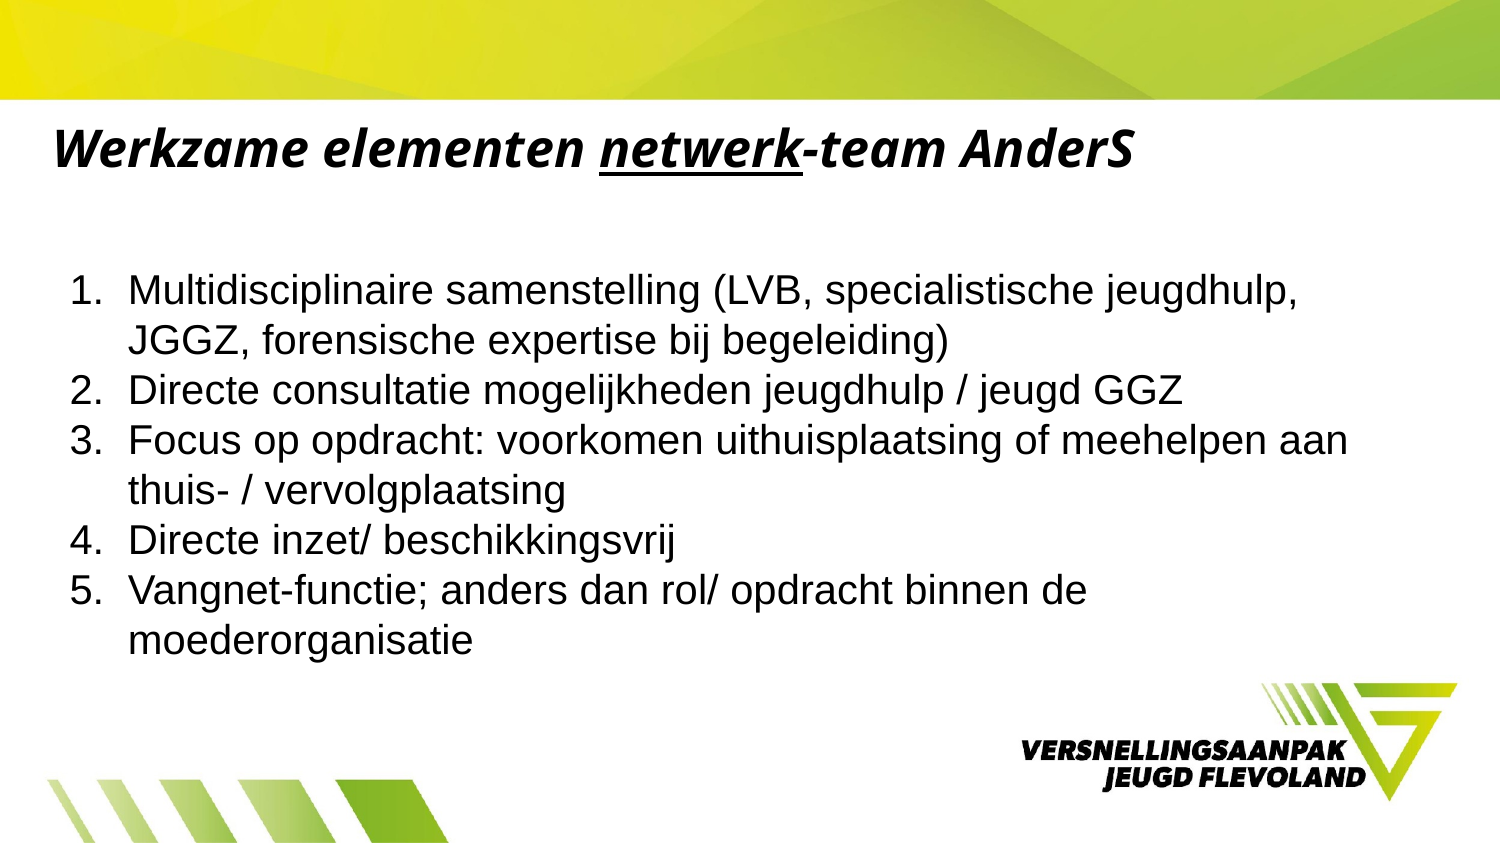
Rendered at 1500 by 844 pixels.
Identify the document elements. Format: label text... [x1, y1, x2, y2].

text_box Werkzame elementen netwerk-team AnderS [37, 141, 1465, 194]
picture [0, 0, 1500, 132]
picture [0, 568, 1500, 844]
text_box Multidisciplinaire samenstelling (LVB, specialistische jeugdhulp, JGGZ, forensische expertise bij begeleiding) Directe consultatie mogelijkheden jeugdhulp / jeugd GGZ Focus op opdracht: voorkomen uithuisplaatsing of meehelpen aan thuis- / vervolgplaatsing Directe inzet/ beschikkingsvrij Vangnet-functie; anders dan rol/ opdracht binnen de moederorganisatie [37, 247, 1365, 567]
